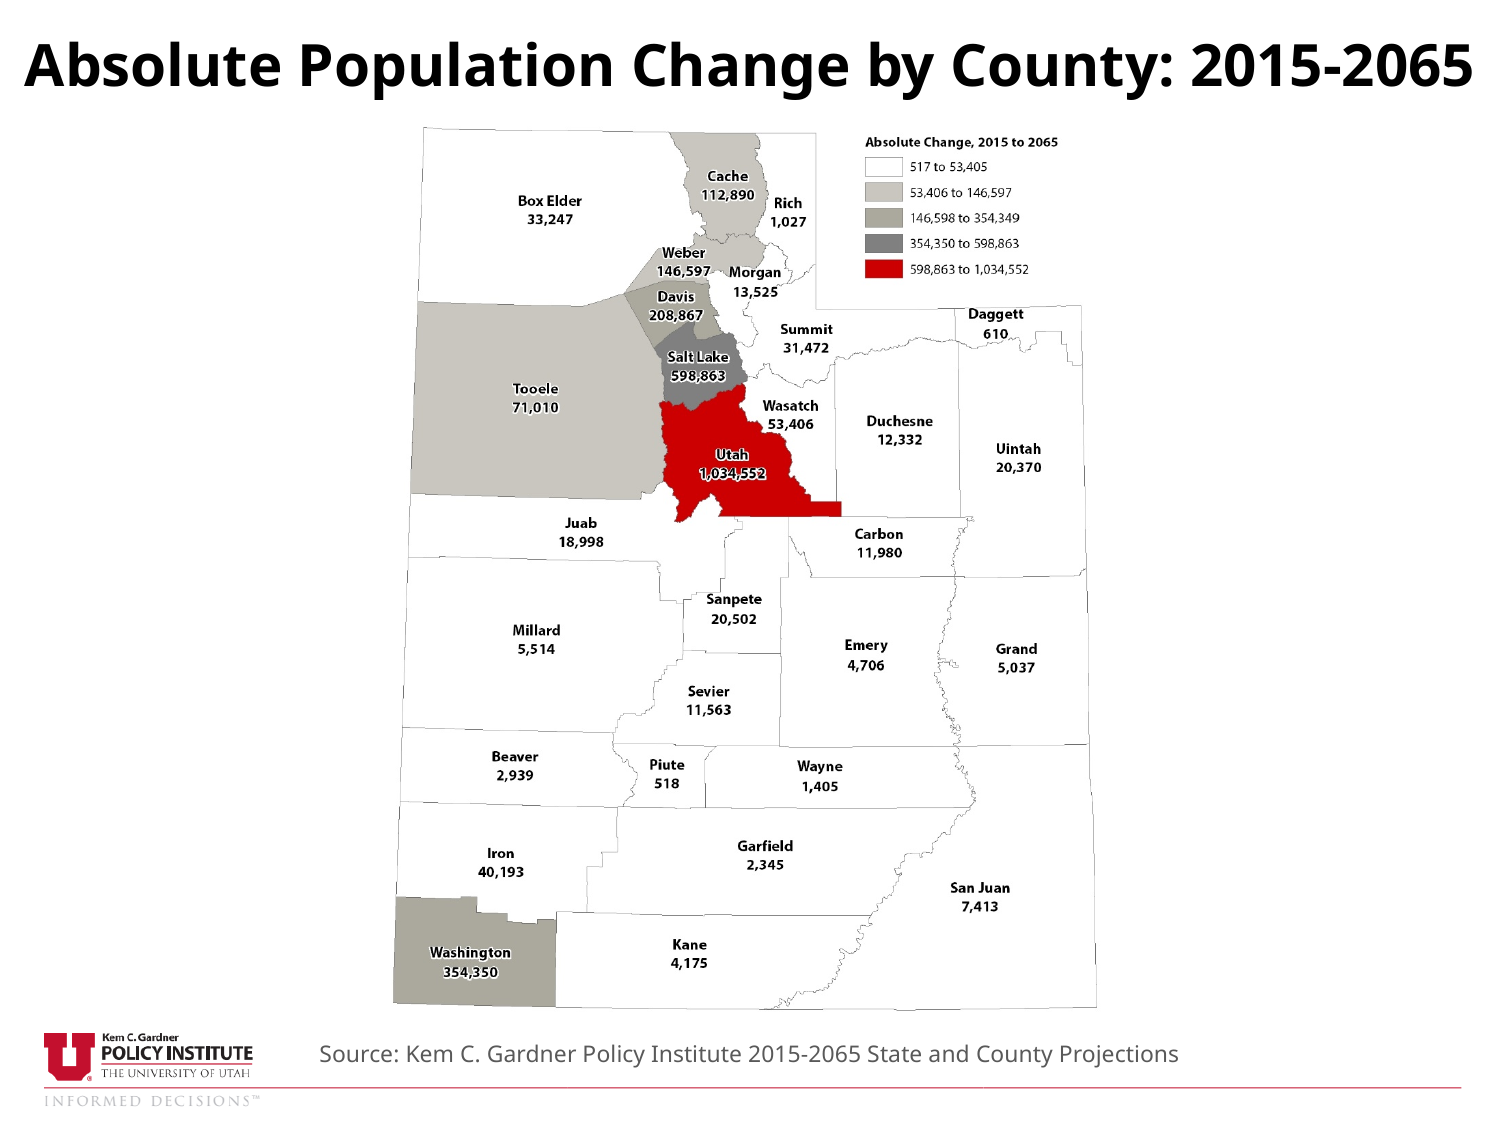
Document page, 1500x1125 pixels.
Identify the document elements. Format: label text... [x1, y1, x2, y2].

text_box Absolute Population Change by County: 2015-2065 [0, 20, 1500, 106]
picture [387, 117, 1113, 1022]
text_box Source: Kem C. Gardner Policy Institute 2015-2065 State and County Projections [304, 1031, 1196, 1074]
